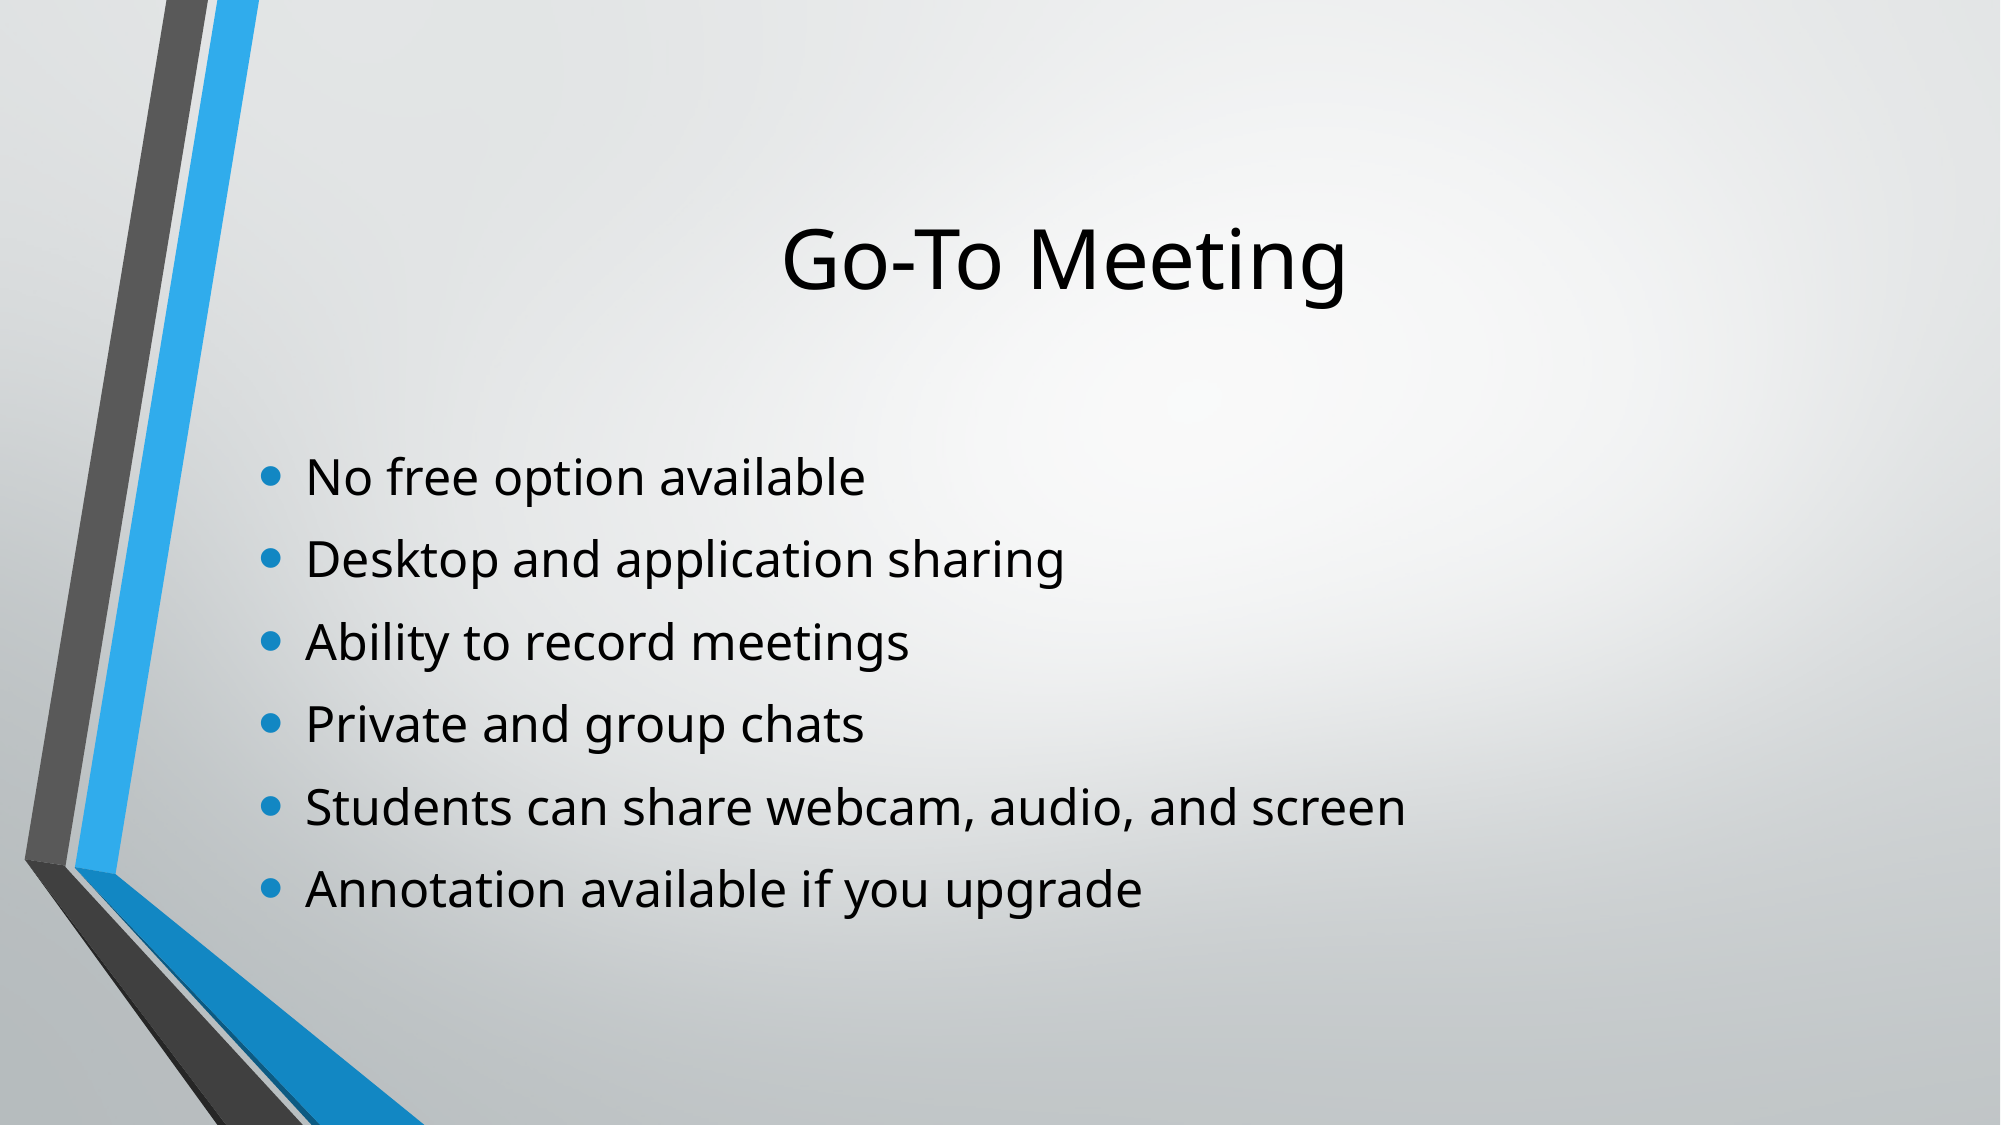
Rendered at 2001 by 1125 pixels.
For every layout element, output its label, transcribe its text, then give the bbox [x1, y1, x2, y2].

list No free option available Desktop and application sharing Ability to record meetings Private and group chats Students can share webcam, audio, and screen Annotation available if you upgrade [243, 437, 1887, 950]
title Go-To Meeting [243, 112, 1887, 400]
